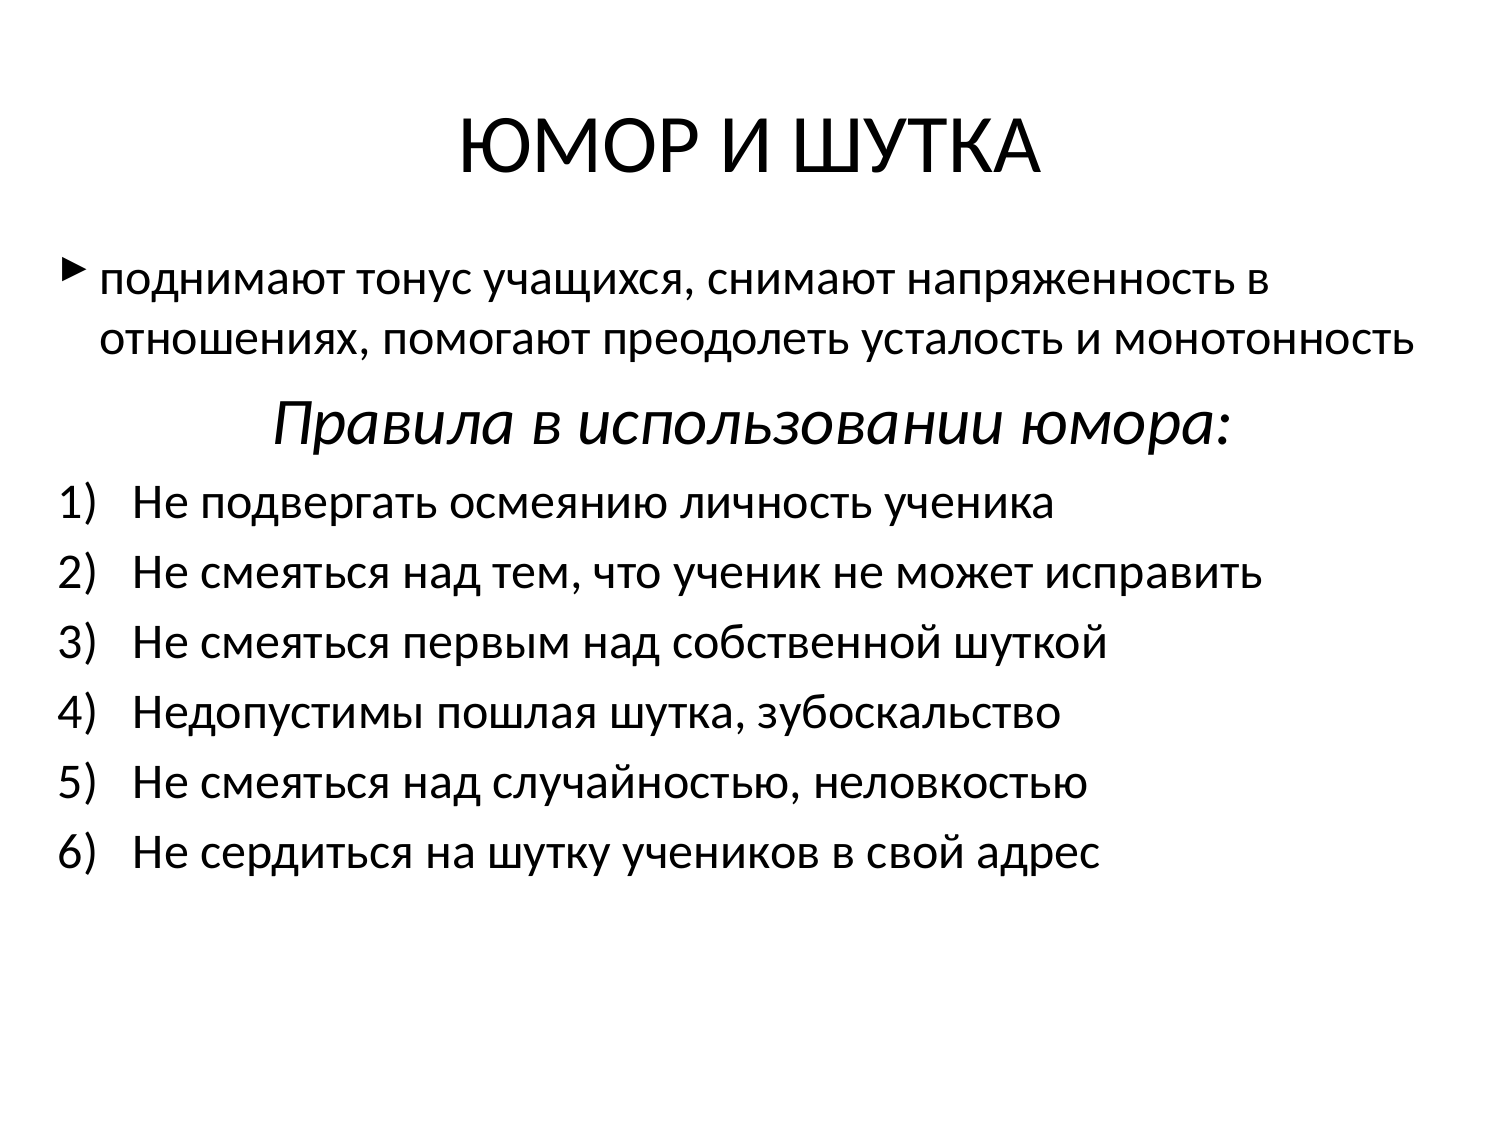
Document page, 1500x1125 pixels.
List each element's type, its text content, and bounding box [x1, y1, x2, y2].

list поднимают тонус учащихся, снимают напряженность в отношениях, помогают преодолеть усталость и монотонность Правила в использовании юмора: Не подвергать осмеянию личность ученика Не смеяться над тем, что ученик не может исправить Не смеяться первым над собственной шуткой Недопустимы пошлая шутка, зубоскальство Не смеяться над случайностью, неловкостью Не сердиться на шутку учеников в свой адрес [24, 237, 1463, 1076]
title ЮМОР И ШУТКА [74, 45, 1426, 233]
